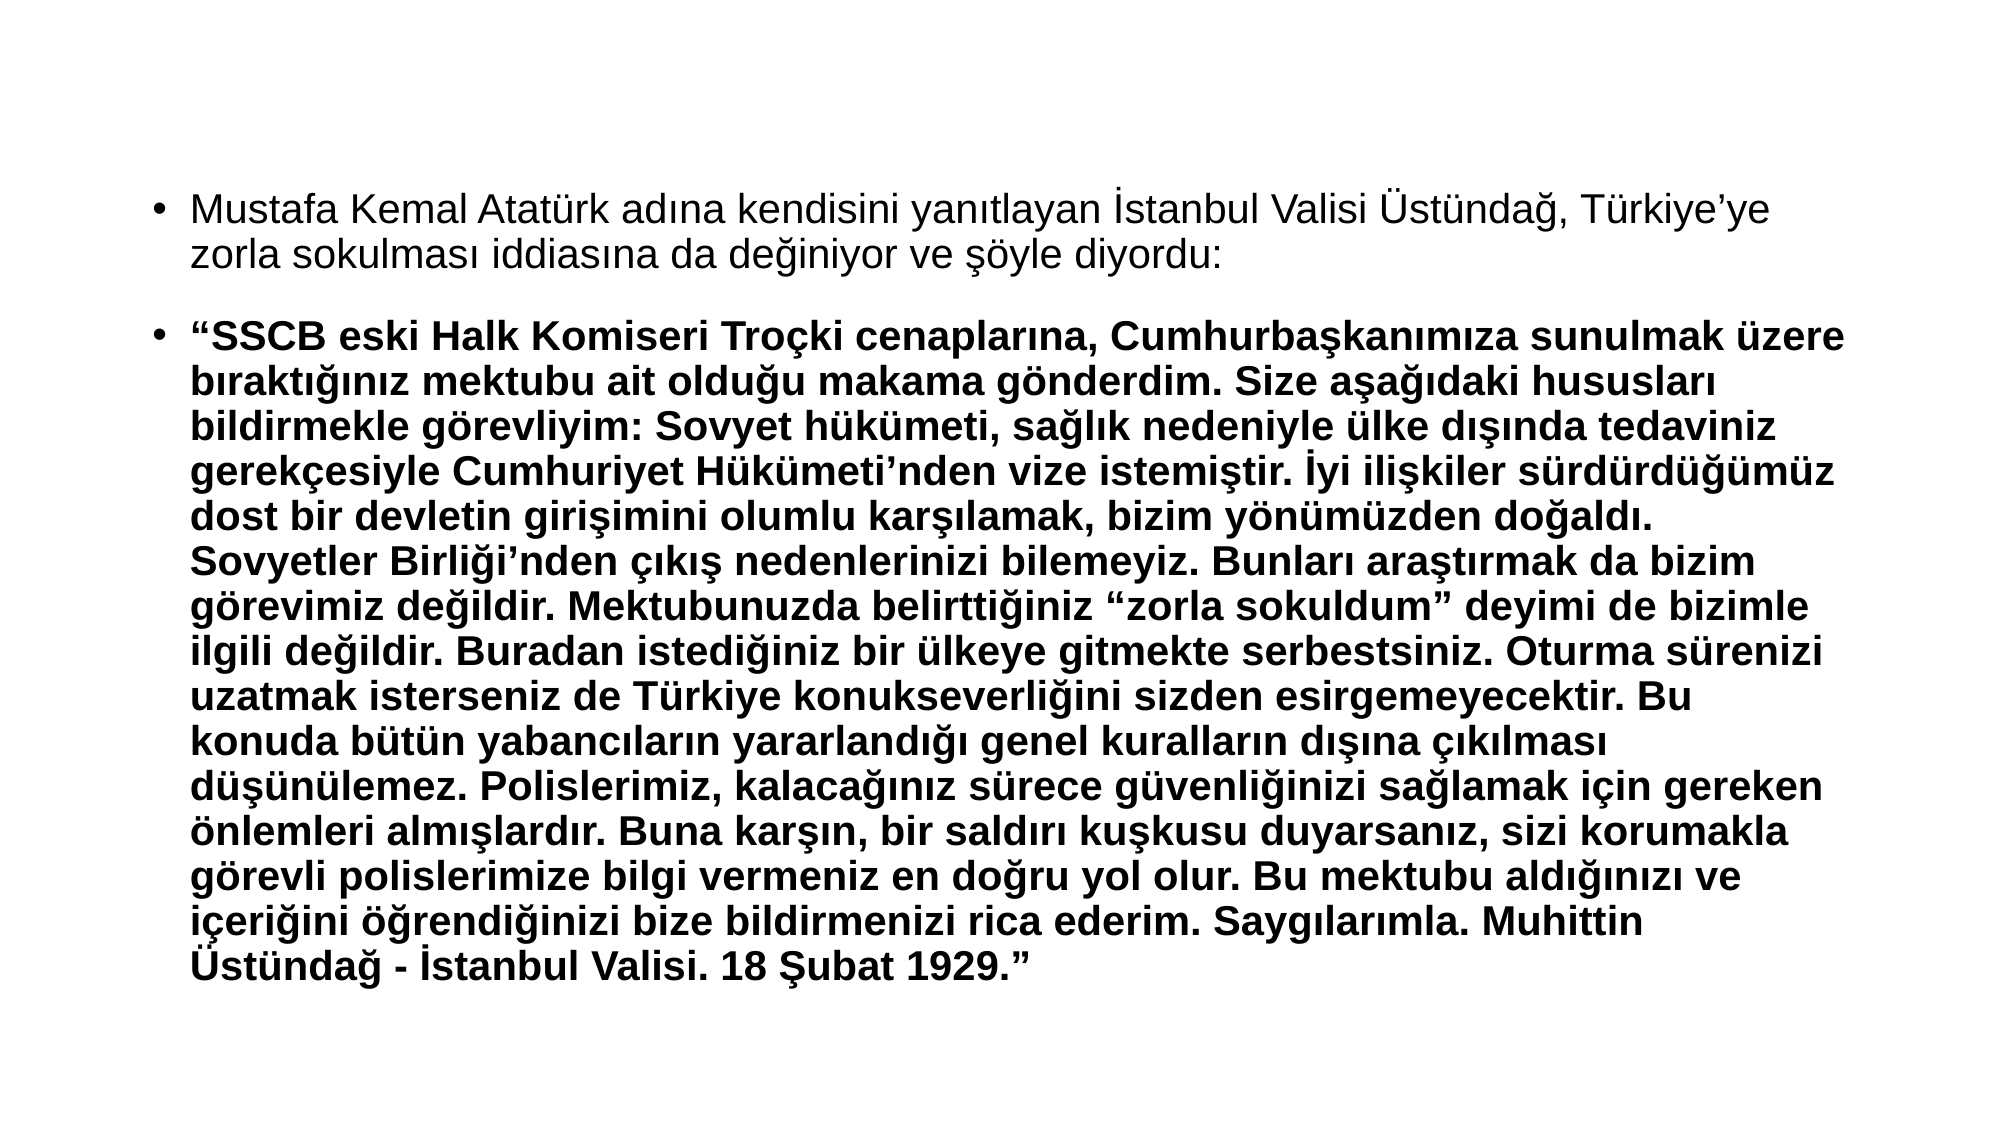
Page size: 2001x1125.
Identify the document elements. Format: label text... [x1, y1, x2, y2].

list Mustafa Kemal Atatürk adına kendisini yanıtlayan İstanbul Valisi Üstündağ, Türkiye’ye zorla sokulması iddiasına da değiniyor ve şöyle diyordu: “SSCB eski Halk Komiseri Troçki cenaplarına, Cumhurbaşkanımıza sunulmak üzere bıraktığınız mektubu ait olduğu makama gönderdim. Size aşağıdaki hususları bildirmekle görevliyim: Sovyet hükümeti, sağlık nedeniyle ülke dışında tedaviniz gerekçesiyle Cumhuriyet Hükümeti’nden vize istemiştir. İyi ilişkiler sürdürdüğümüz dost bir devletin girişimini olumlu karşılamak, bizim yönümüzden doğaldı. Sovyetler Birliği’nden çıkış nedenlerinizi bilemeyiz. Bunları araştırmak da bizim görevimiz değildir. Mektubunuzda belirttiğiniz “zorla sokuldum” deyimi de bizimle ilgili değildir. Buradan istediğiniz bir ülkeye gitmekte serbestsiniz. Oturma sürenizi uzatmak isterseniz de Türkiye konukseverliğini sizden esirgemeyecektir. Bu konuda bütün yabancıların yararlandığı genel kuralların dışına çıkılması düşünülemez. Polislerimiz, kalacağınız sürece güvenliğinizi sağlamak için gereken önlemleri almışlardır. Buna karşın, bir saldırı kuşkusu duyarsanız, sizi korumakla görevli polislerimize bilgi vermeniz en doğru yol olur. Bu mektubu aldığınızı ve içeriğini öğrendiğinizi bize bildirmenizi rica ederim. Saygılarımla. Muhittin Üstündağ - İstanbul Valisi. 18 Şubat 1929.” [137, 180, 1863, 1013]
